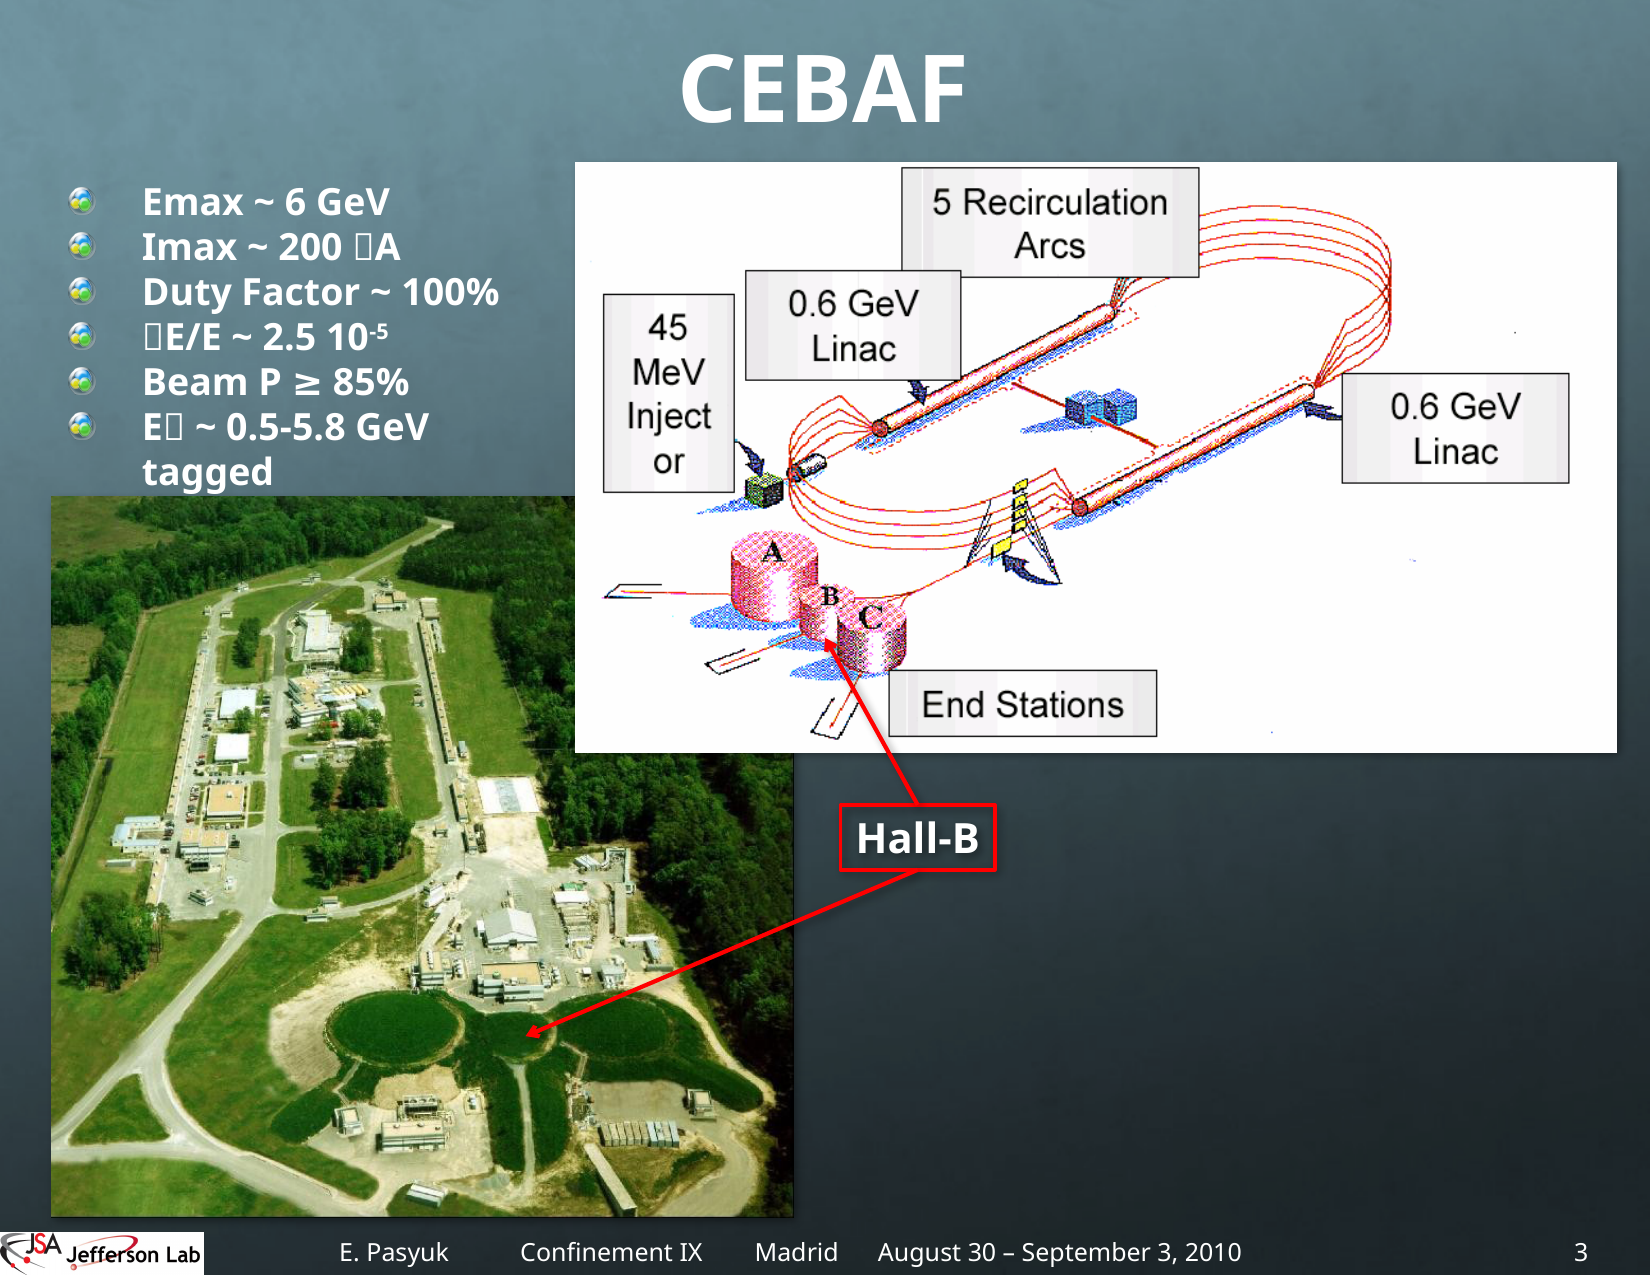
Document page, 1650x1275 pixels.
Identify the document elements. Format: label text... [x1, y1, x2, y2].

picture [0, 1232, 204, 1275]
picture [68, 232, 96, 260]
footer E. Pasyuk Confinement IX Madrid August 30 – September 3, 2010 [829, 1232, 1336, 1275]
slide_number 3 [1512, 1232, 1650, 1275]
picture [68, 187, 96, 215]
picture [50, 161, 1617, 1218]
text_box Hall-B [852, 812, 995, 870]
picture [68, 322, 96, 350]
picture [68, 367, 96, 395]
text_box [787, 674, 956, 769]
picture [68, 412, 96, 440]
picture [68, 277, 96, 305]
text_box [638, 756, 805, 1150]
list Emax ~ 6 GeV Imax ~ 200 A Duty Factor ~ 100% E/E ~ 2.5 10-5 Beam P ≥ 85% E ~ 0.5-5.8 GeV tagged [51, 170, 550, 477]
title CEBAF [0, 0, 1647, 170]
